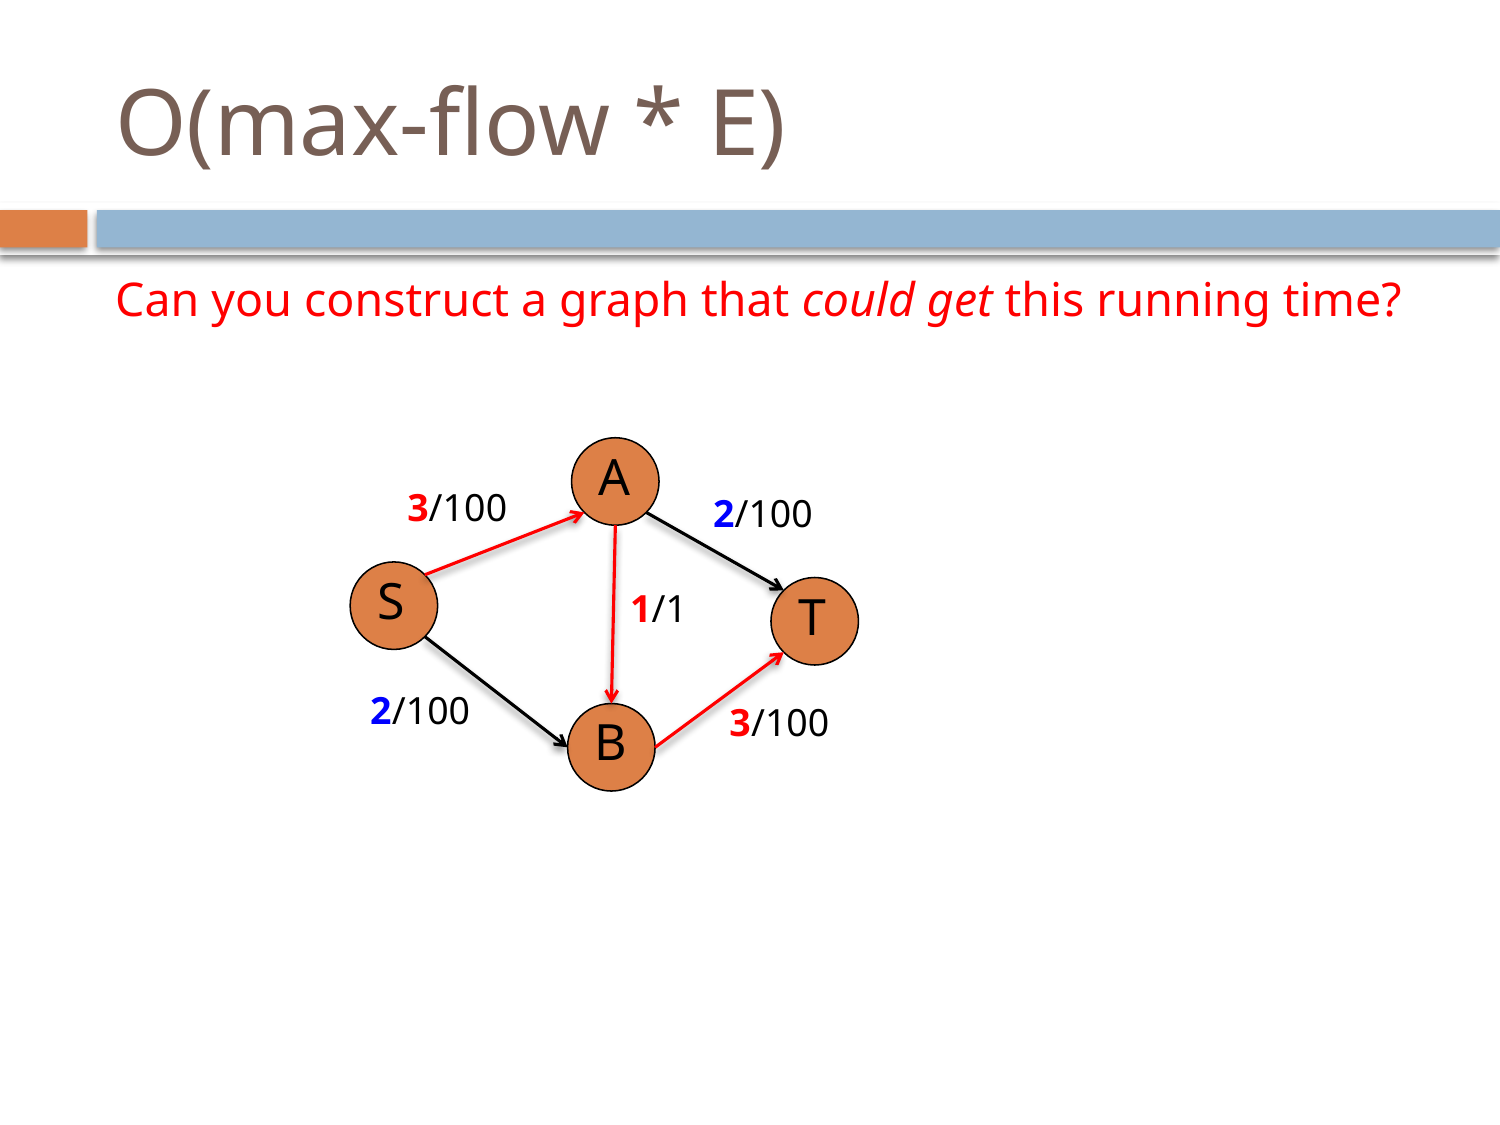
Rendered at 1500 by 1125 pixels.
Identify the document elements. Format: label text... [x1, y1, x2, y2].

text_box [567, 703, 656, 792]
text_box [571, 437, 660, 526]
text_box 3/100 [789, 691, 879, 751]
title O(max-flow * E) [100, 37, 1438, 200]
text_box 3/100 [392, 476, 545, 536]
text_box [424, 636, 568, 748]
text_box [770, 577, 859, 666]
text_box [645, 512, 785, 591]
list Can you construct a graph that could get this running time? [100, 262, 1438, 367]
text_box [424, 512, 585, 575]
text_box 1/1 [622, 577, 728, 638]
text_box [654, 651, 785, 748]
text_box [349, 561, 438, 650]
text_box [611, 524, 616, 704]
text_box 2/100 [698, 482, 859, 543]
text_box 2/100 [355, 679, 418, 740]
